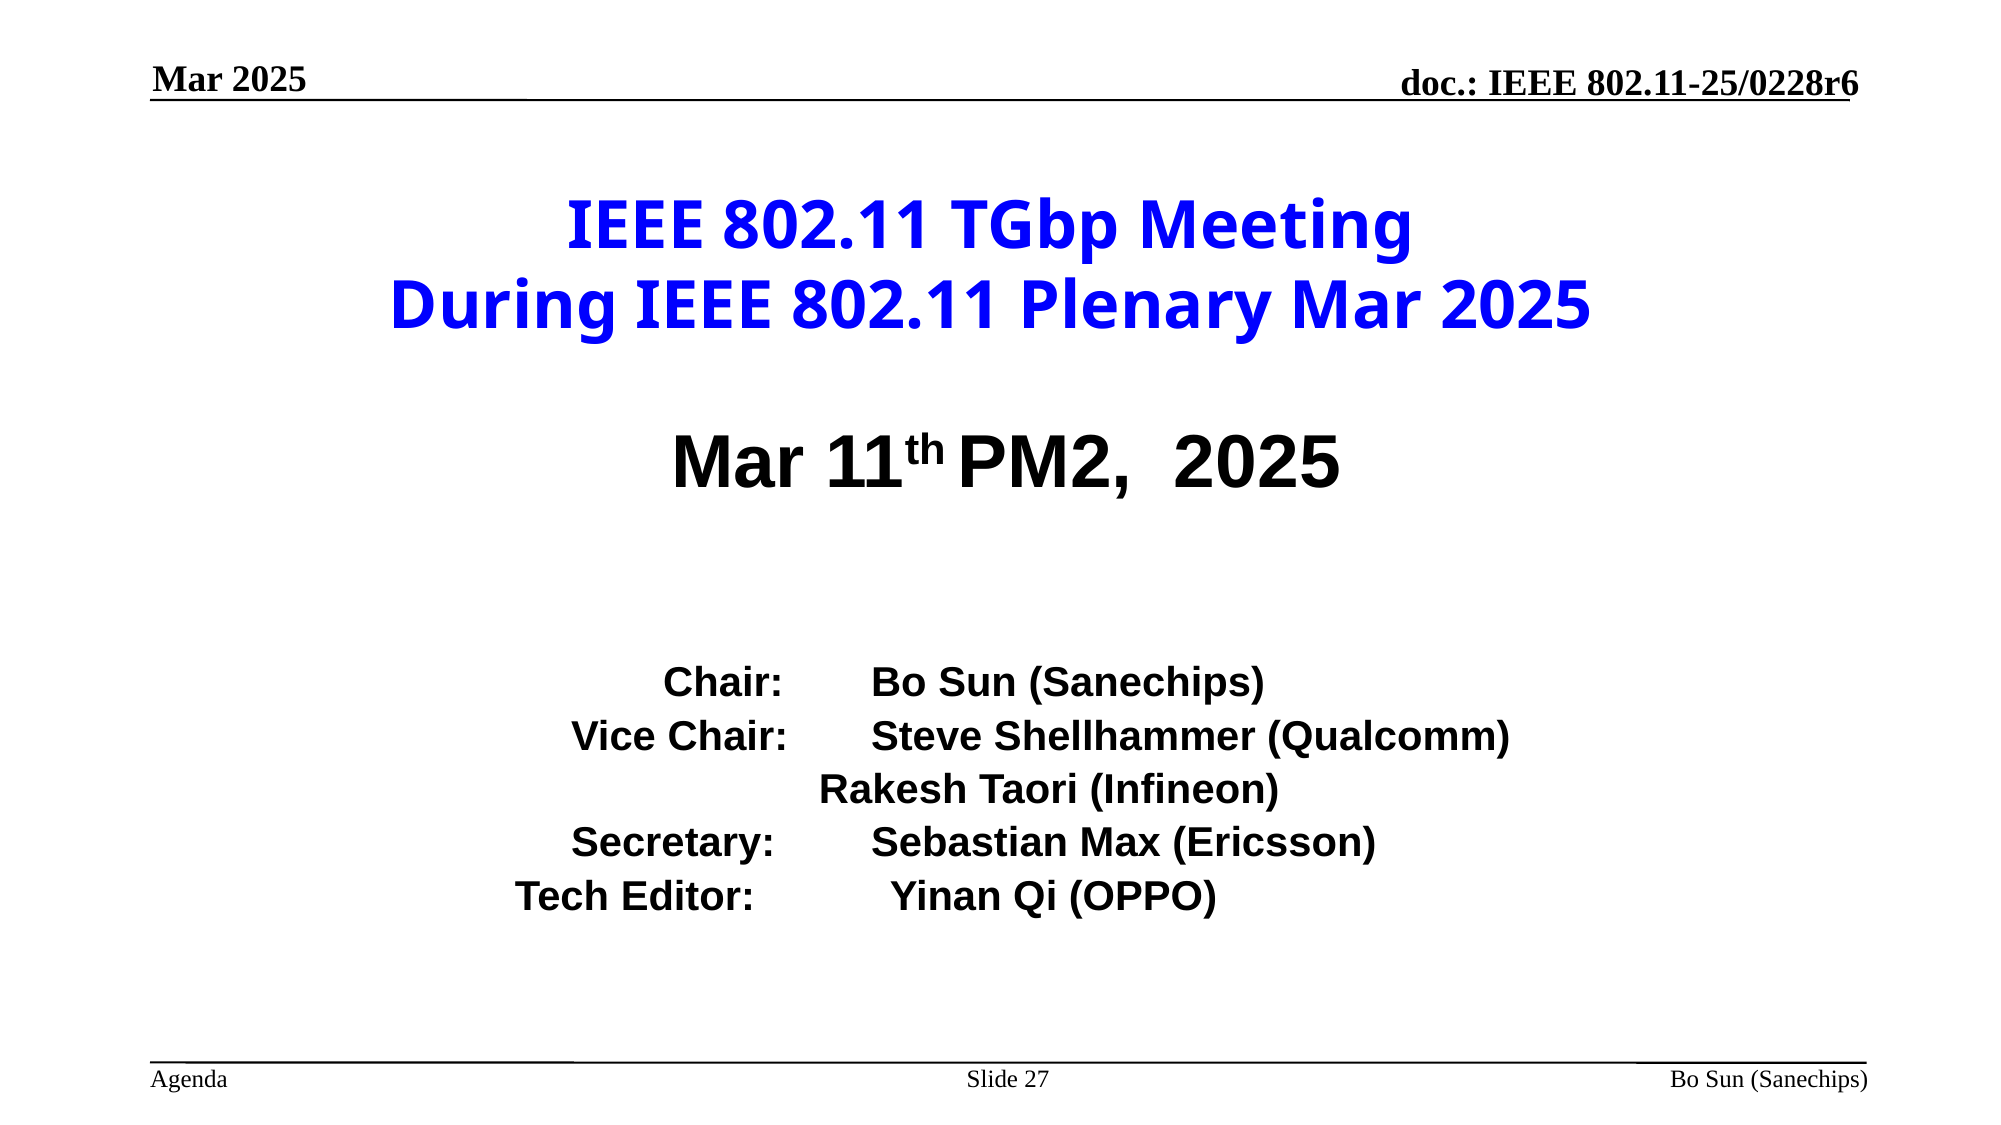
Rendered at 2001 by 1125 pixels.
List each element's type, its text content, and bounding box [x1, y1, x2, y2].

text_box Mar 11th PM2, 2025 Chair: Bo Sun (Sanechips) Vice Chair: Steve Shellhammer (Qualcomm) Rakesh Taori (Infineon) Secretary: Sebastian Max (Ericsson) Tech Editor: Yinan Qi (OPPO) [200, 349, 1813, 1027]
text_box IEEE 802.11 TGbp Meeting During IEEE 802.11 Plenary Mar 2025 [288, 112, 1695, 349]
slide_number Slide 27 [949, 1061, 1067, 1123]
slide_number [152, 54, 563, 100]
footer Bo Sun (Sanechips) [1171, 1061, 1869, 1093]
